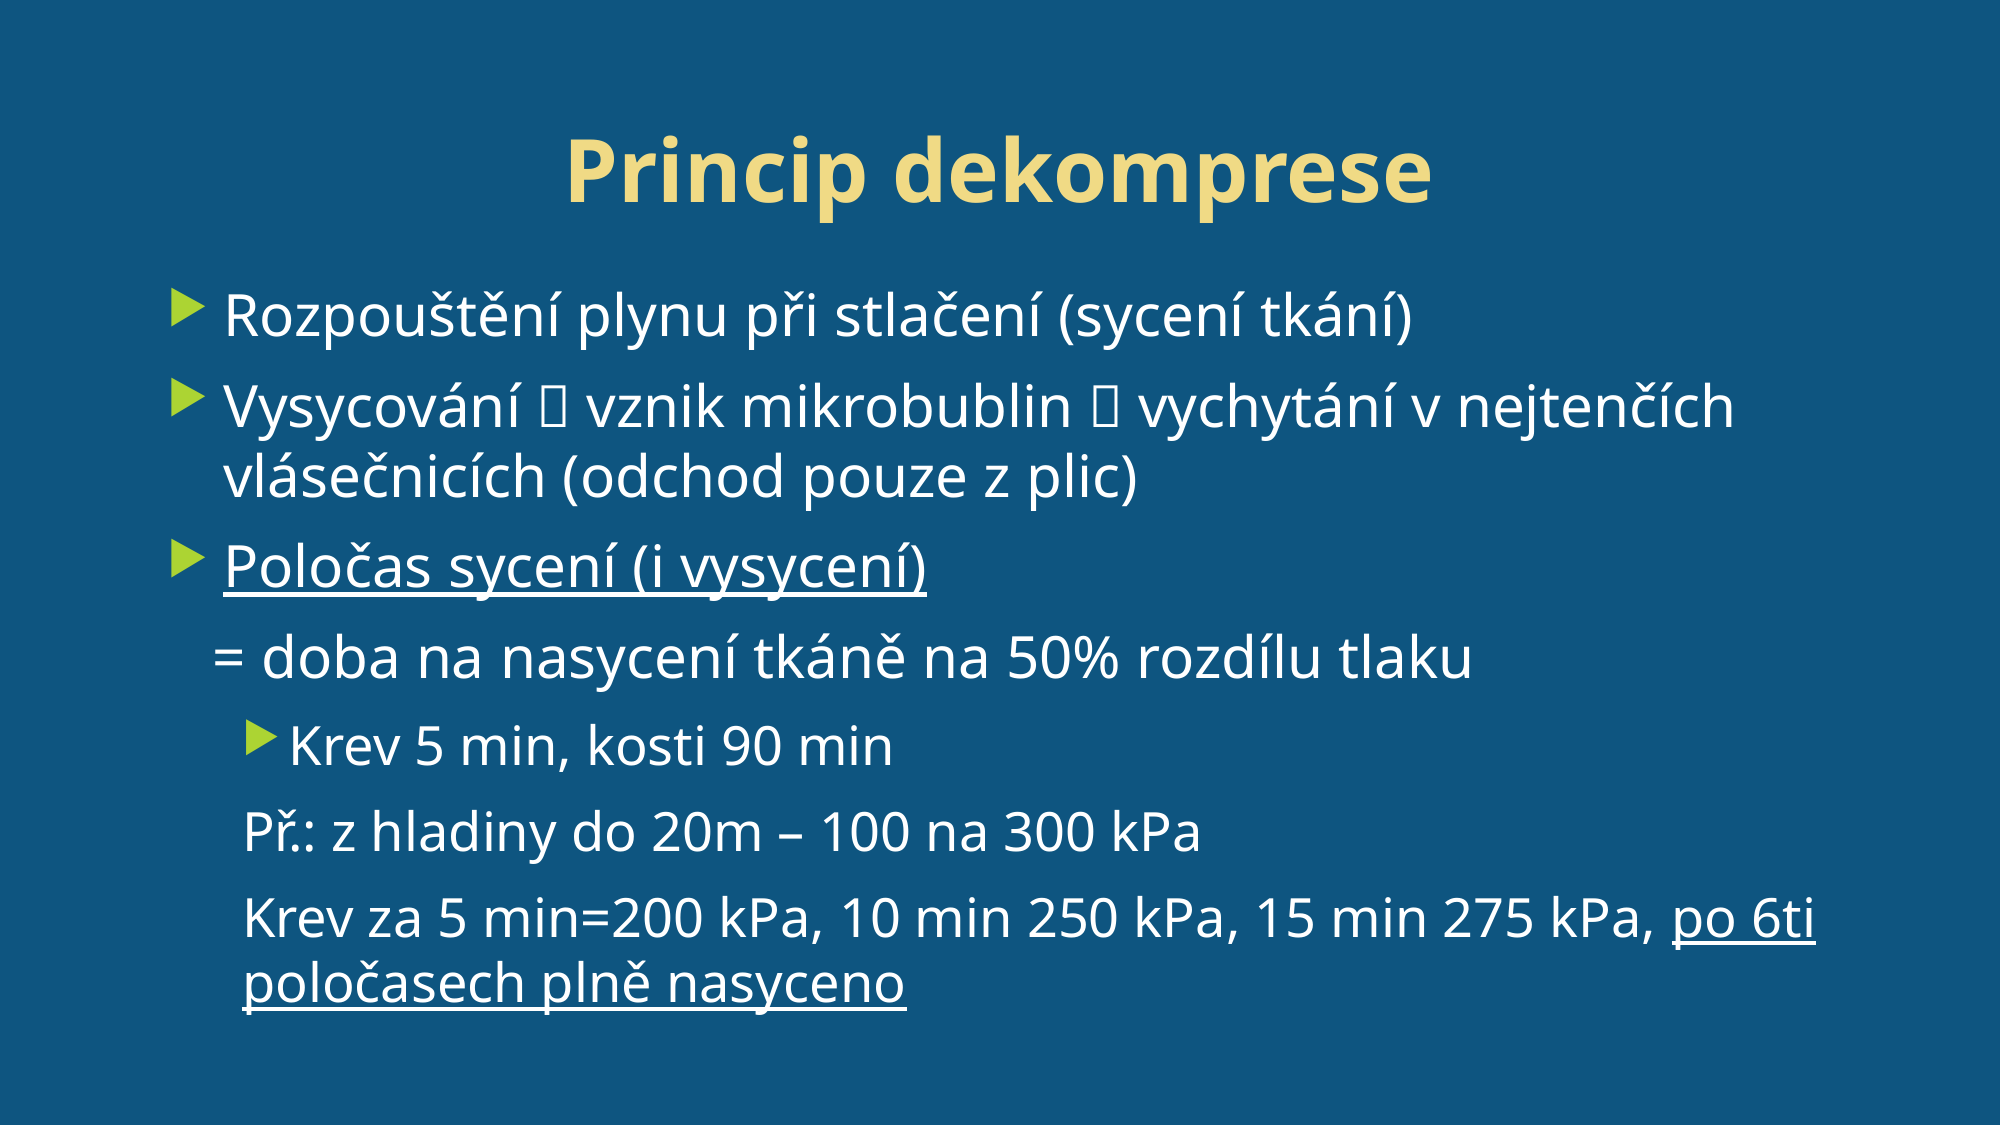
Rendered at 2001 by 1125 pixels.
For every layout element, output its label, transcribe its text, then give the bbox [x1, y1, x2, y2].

title Princip dekomprese [227, 107, 1771, 270]
list Rozpouštění plynu při stlačení (sycení tkání) Vysycování  vznik mikrobublin  vychytání v nejtenčích vlásečnicích (odchod pouze z plic) Poločas sycení (i vysycení) = doba na nasycení tkáně na 50% rozdílu tlaku Krev 5 min, kosti 90 min Př.: z hladiny do 20m – 100 na 300 kPa Krev za 5 min=200 kPa, 10 min 250 kPa, 15 min 275 kPa, po 6ti poločasech plně nasyceno [152, 270, 1867, 1025]
